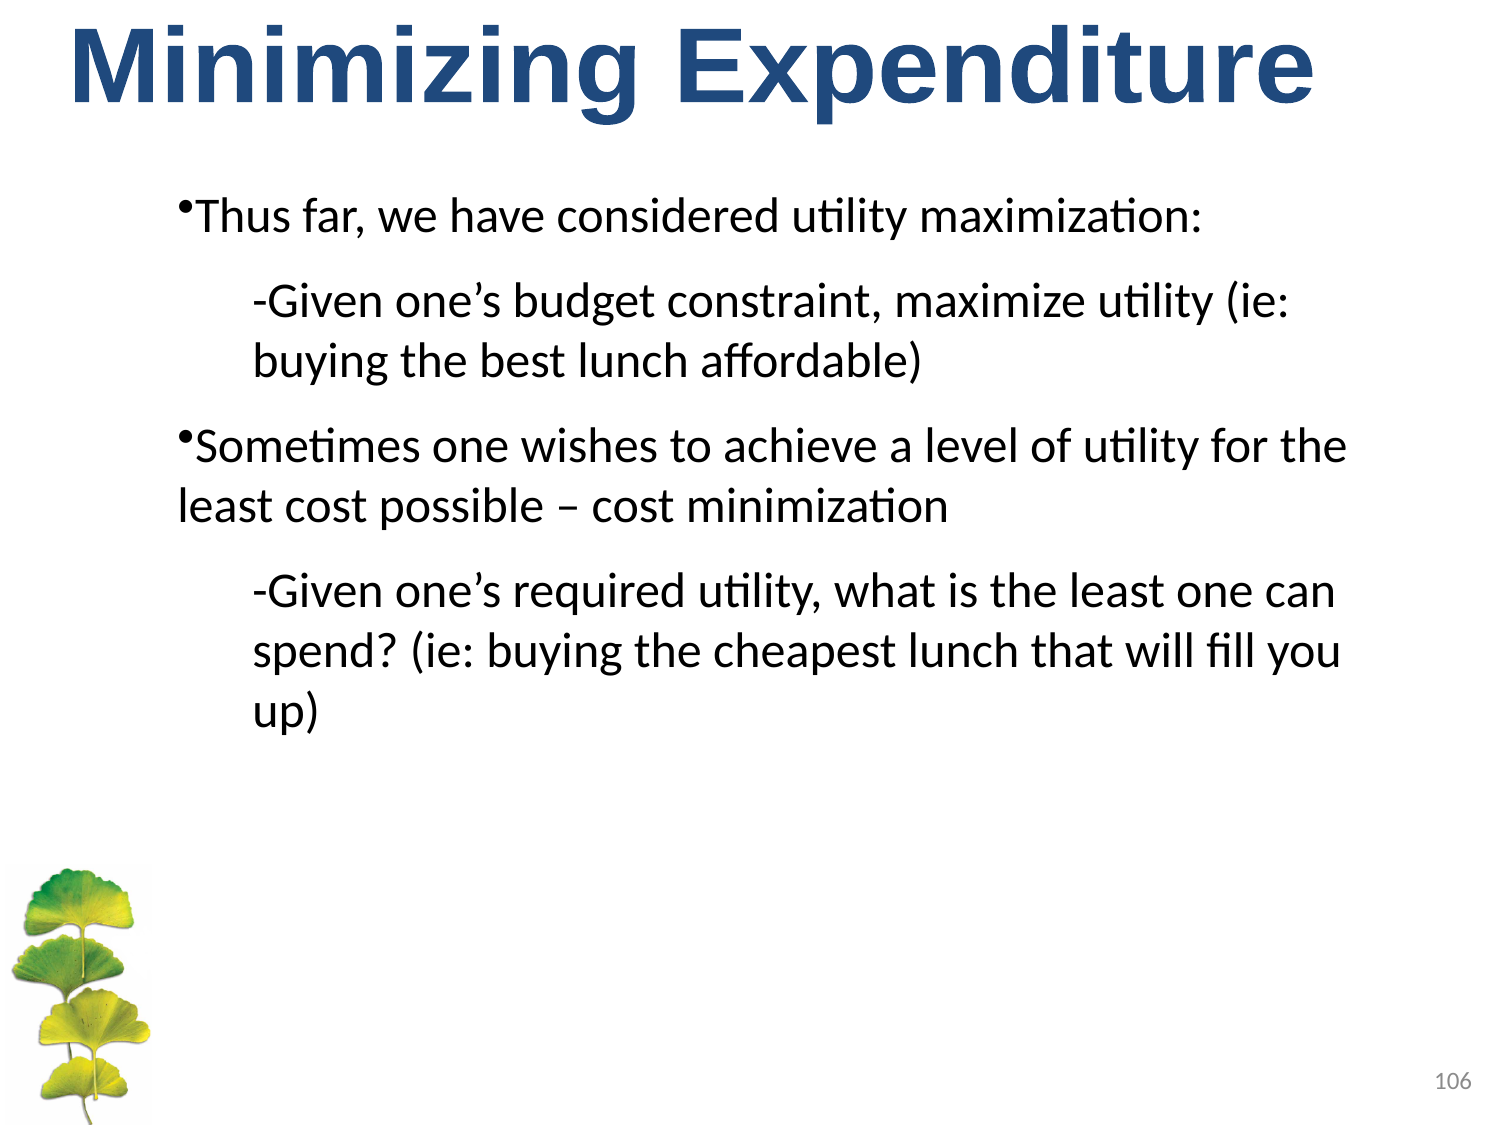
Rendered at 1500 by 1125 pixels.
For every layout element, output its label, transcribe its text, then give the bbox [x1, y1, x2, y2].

text_box Thus far, we have considered utility maximization: -Given one’s budget constraint, maximize utility (ie: buying the best lunch affordable) Sometimes one wishes to achieve a level of utility for the least cost possible – cost minimization -Given one’s required utility, what is the least one can spend? (ie: buying the cheapest lunch that will fill you up) [162, 174, 1400, 858]
slide_number 106 [1374, 1050, 1488, 1110]
picture [5, 864, 152, 1125]
